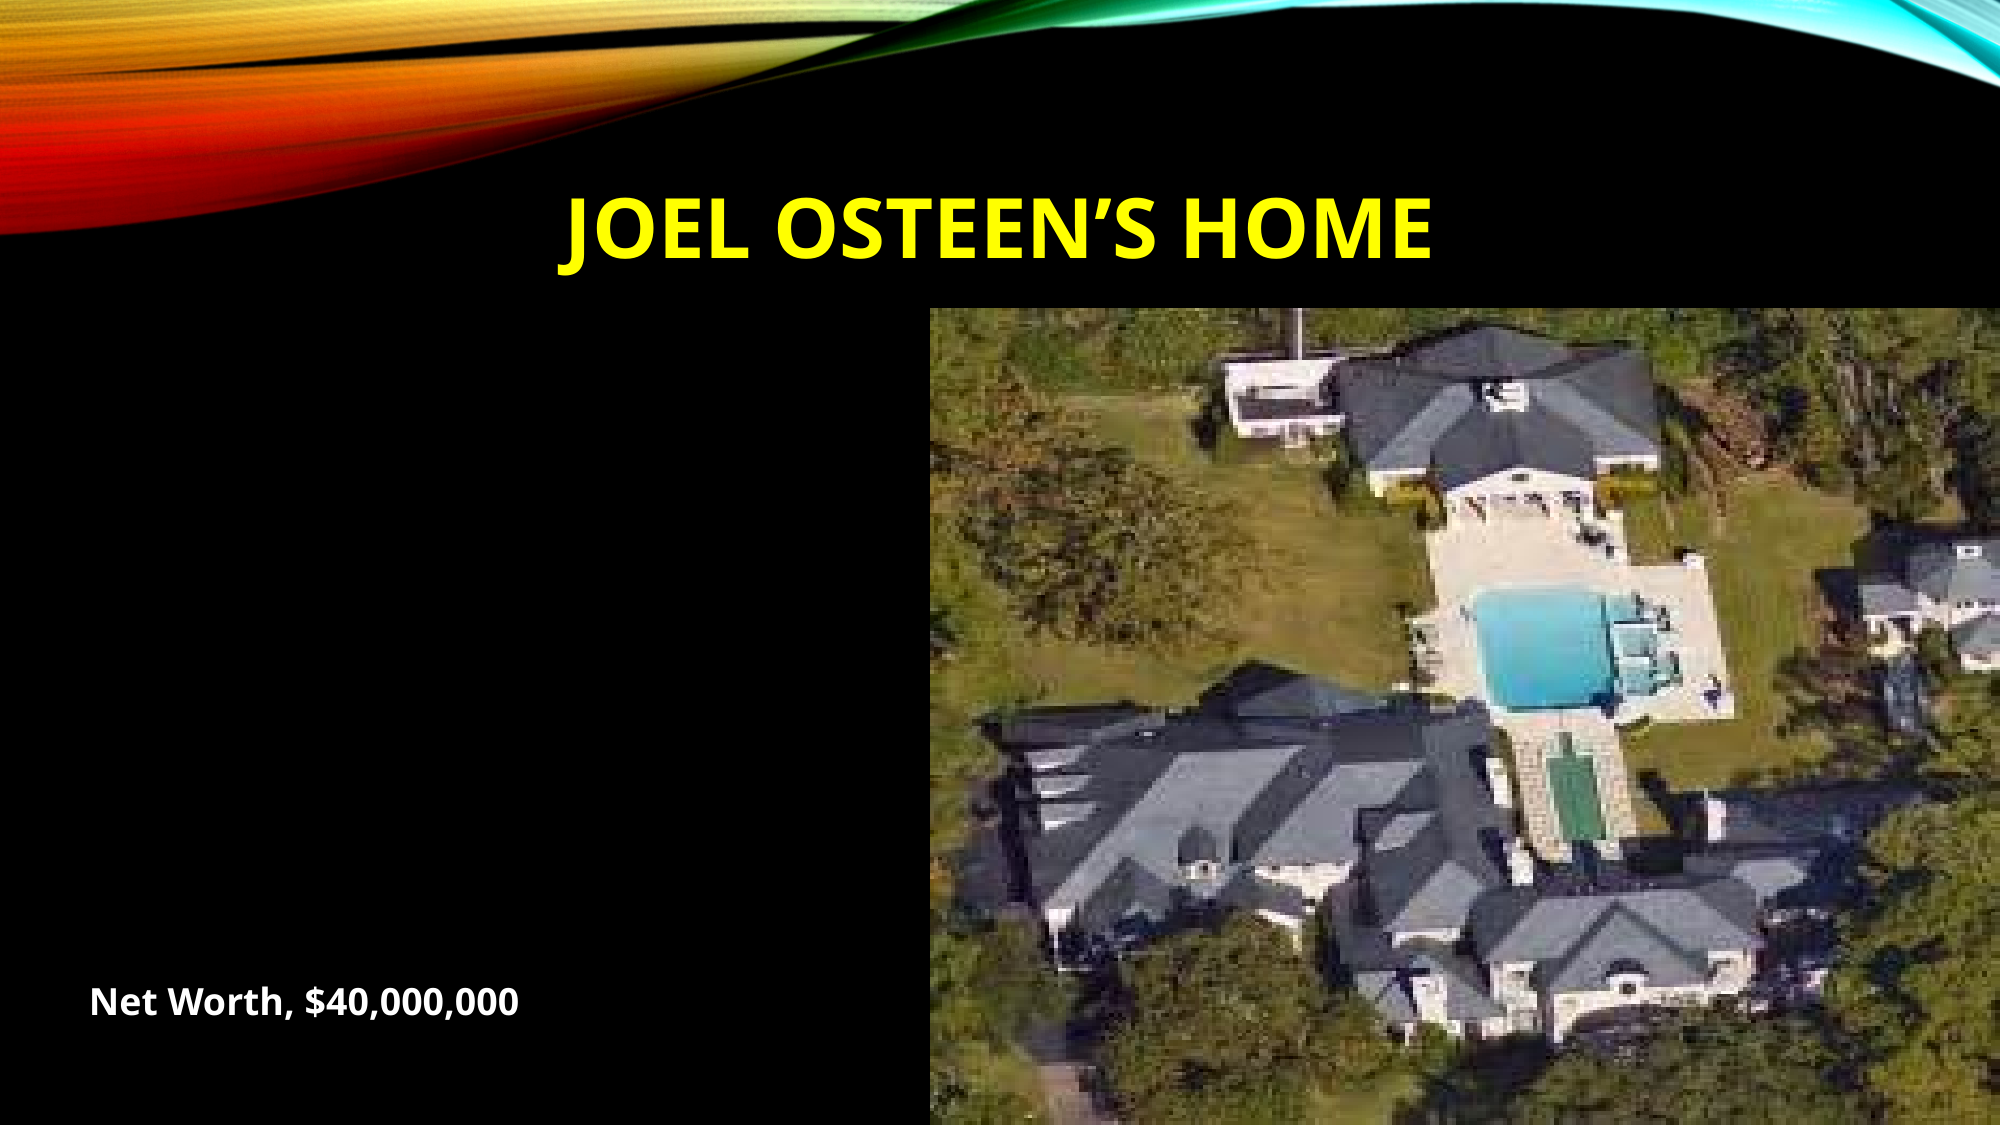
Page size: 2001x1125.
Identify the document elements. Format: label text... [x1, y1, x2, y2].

title Joel Osteen’s Home [112, 125, 1888, 338]
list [930, 308, 2000, 1125]
text_box Net Worth, $40,000,000 [74, 970, 535, 1031]
picture [0, 0, 2000, 237]
